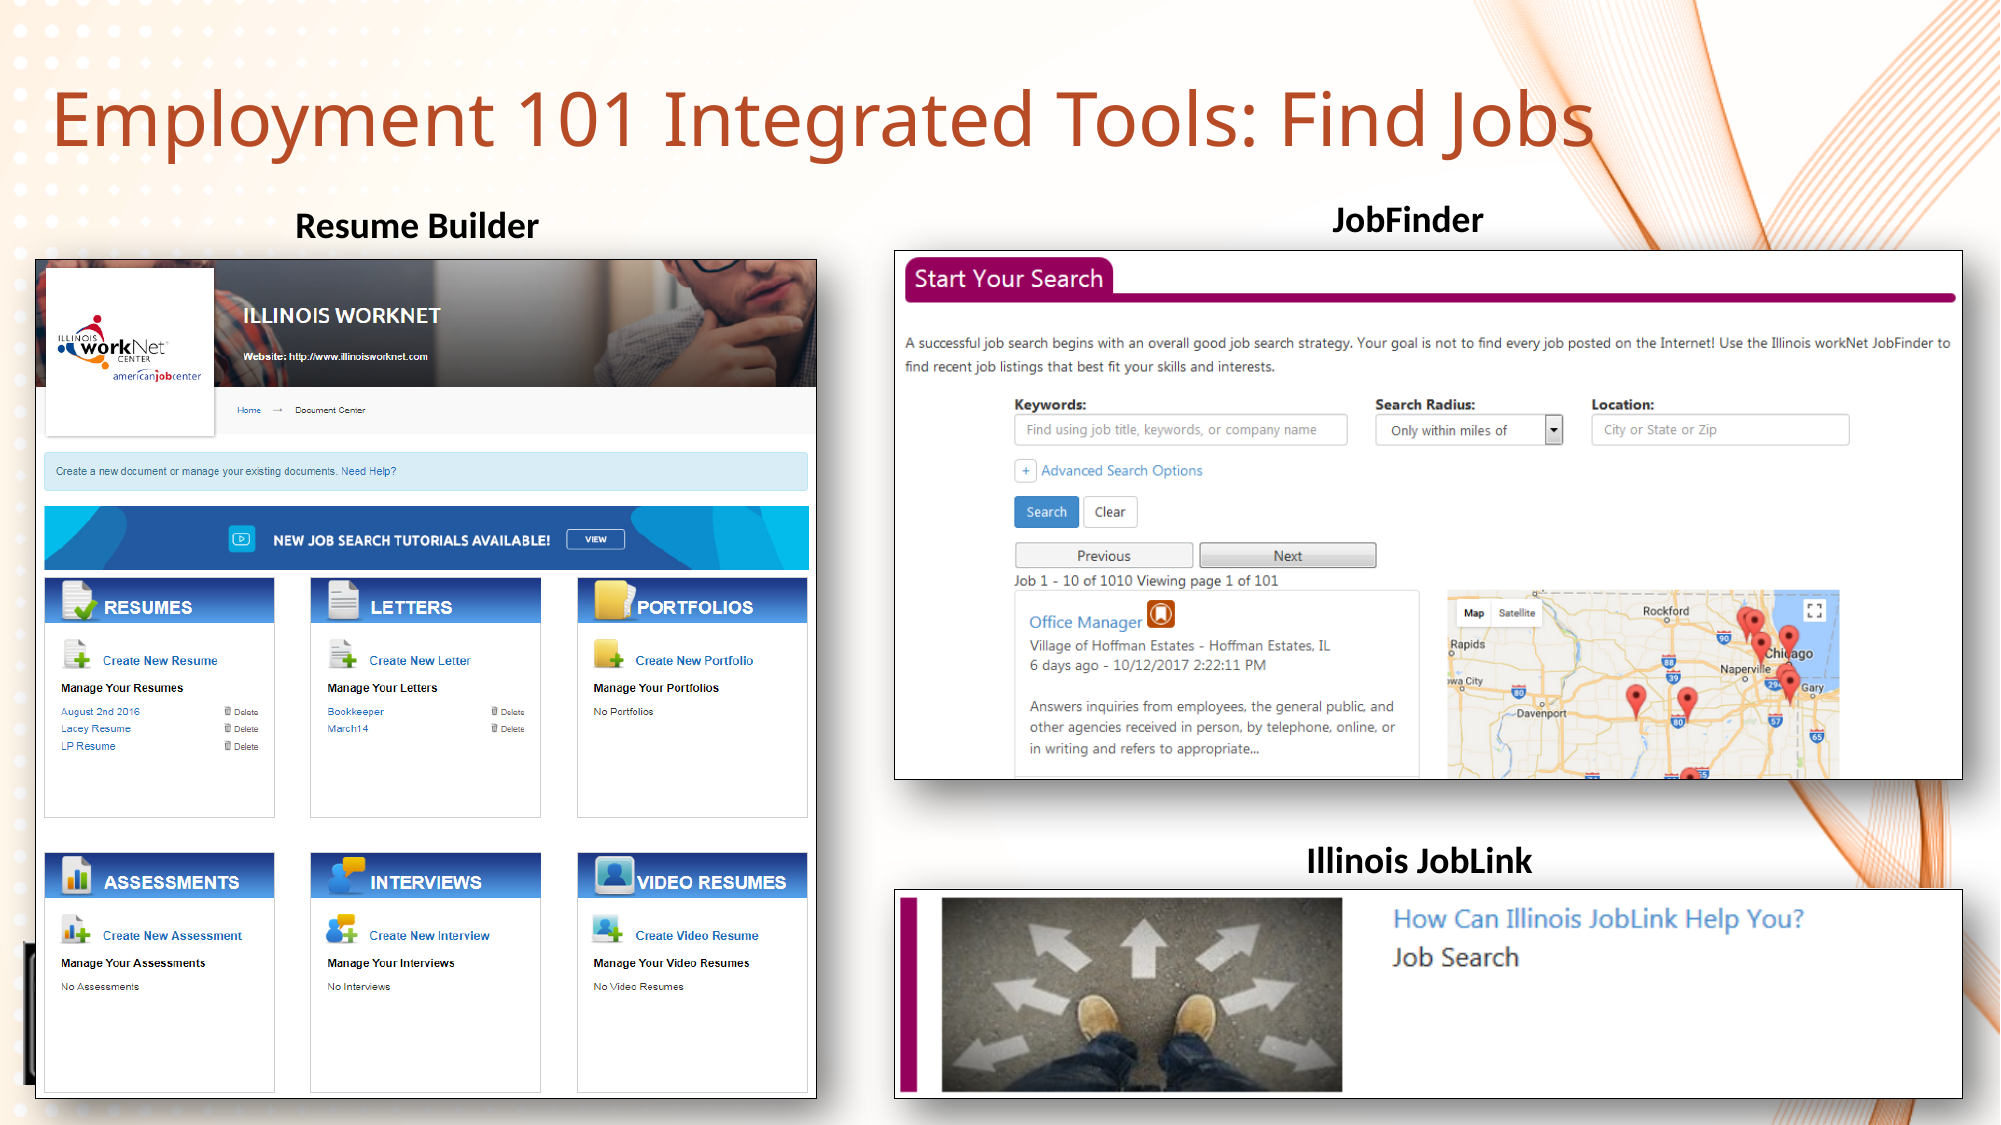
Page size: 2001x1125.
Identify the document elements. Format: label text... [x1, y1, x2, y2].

text_box Illinois JobLink [1291, 828, 1572, 888]
text_box Resume Builder [280, 194, 571, 241]
text_box JobFinder [1317, 187, 1545, 232]
text_box Employment 101 Integrated Tools: Find Jobs [35, 58, 1833, 187]
picture [0, 0, 2000, 1125]
